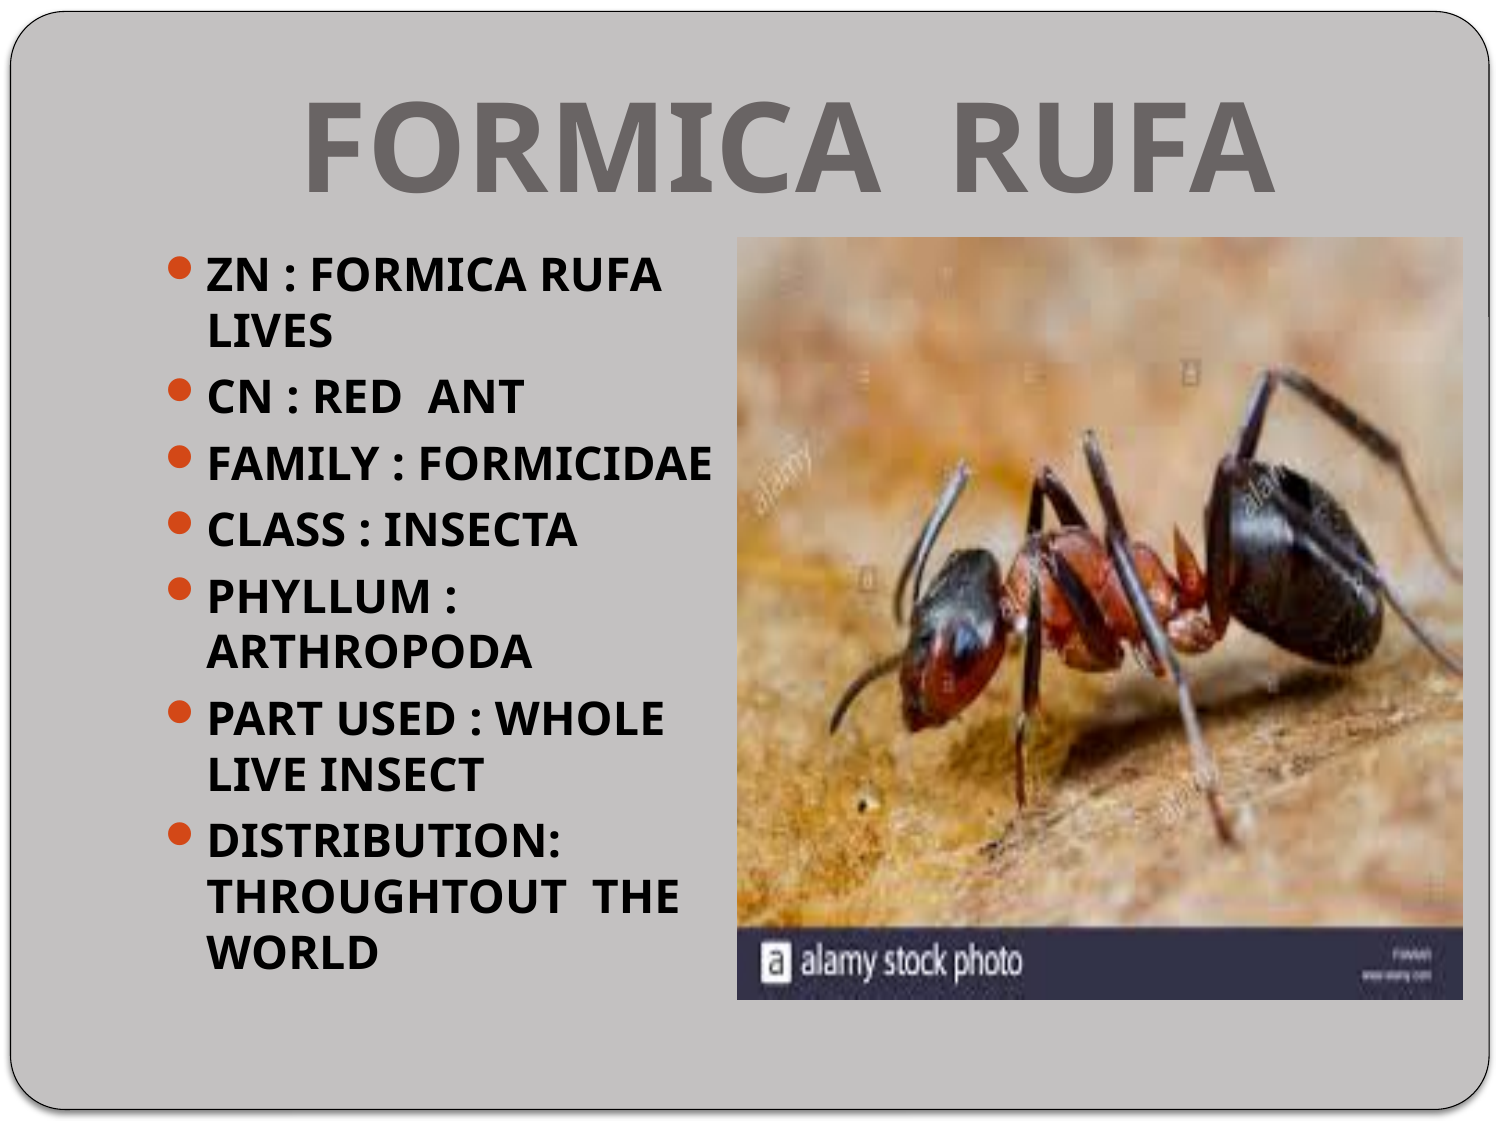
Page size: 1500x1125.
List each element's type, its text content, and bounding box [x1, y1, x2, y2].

list ZN : FORMICA RUFA LIVES CN : RED ANT FAMILY : FORMICIDAE CLASS : INSECTA PHYLLUM : ARTHROPODA PART USED : WHOLE LIVE INSECT DISTRIBUTION: THROUGHTOUT THE WORLD [150, 237, 734, 988]
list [737, 237, 1463, 1001]
title FORMICA RUFA [150, 45, 1425, 233]
